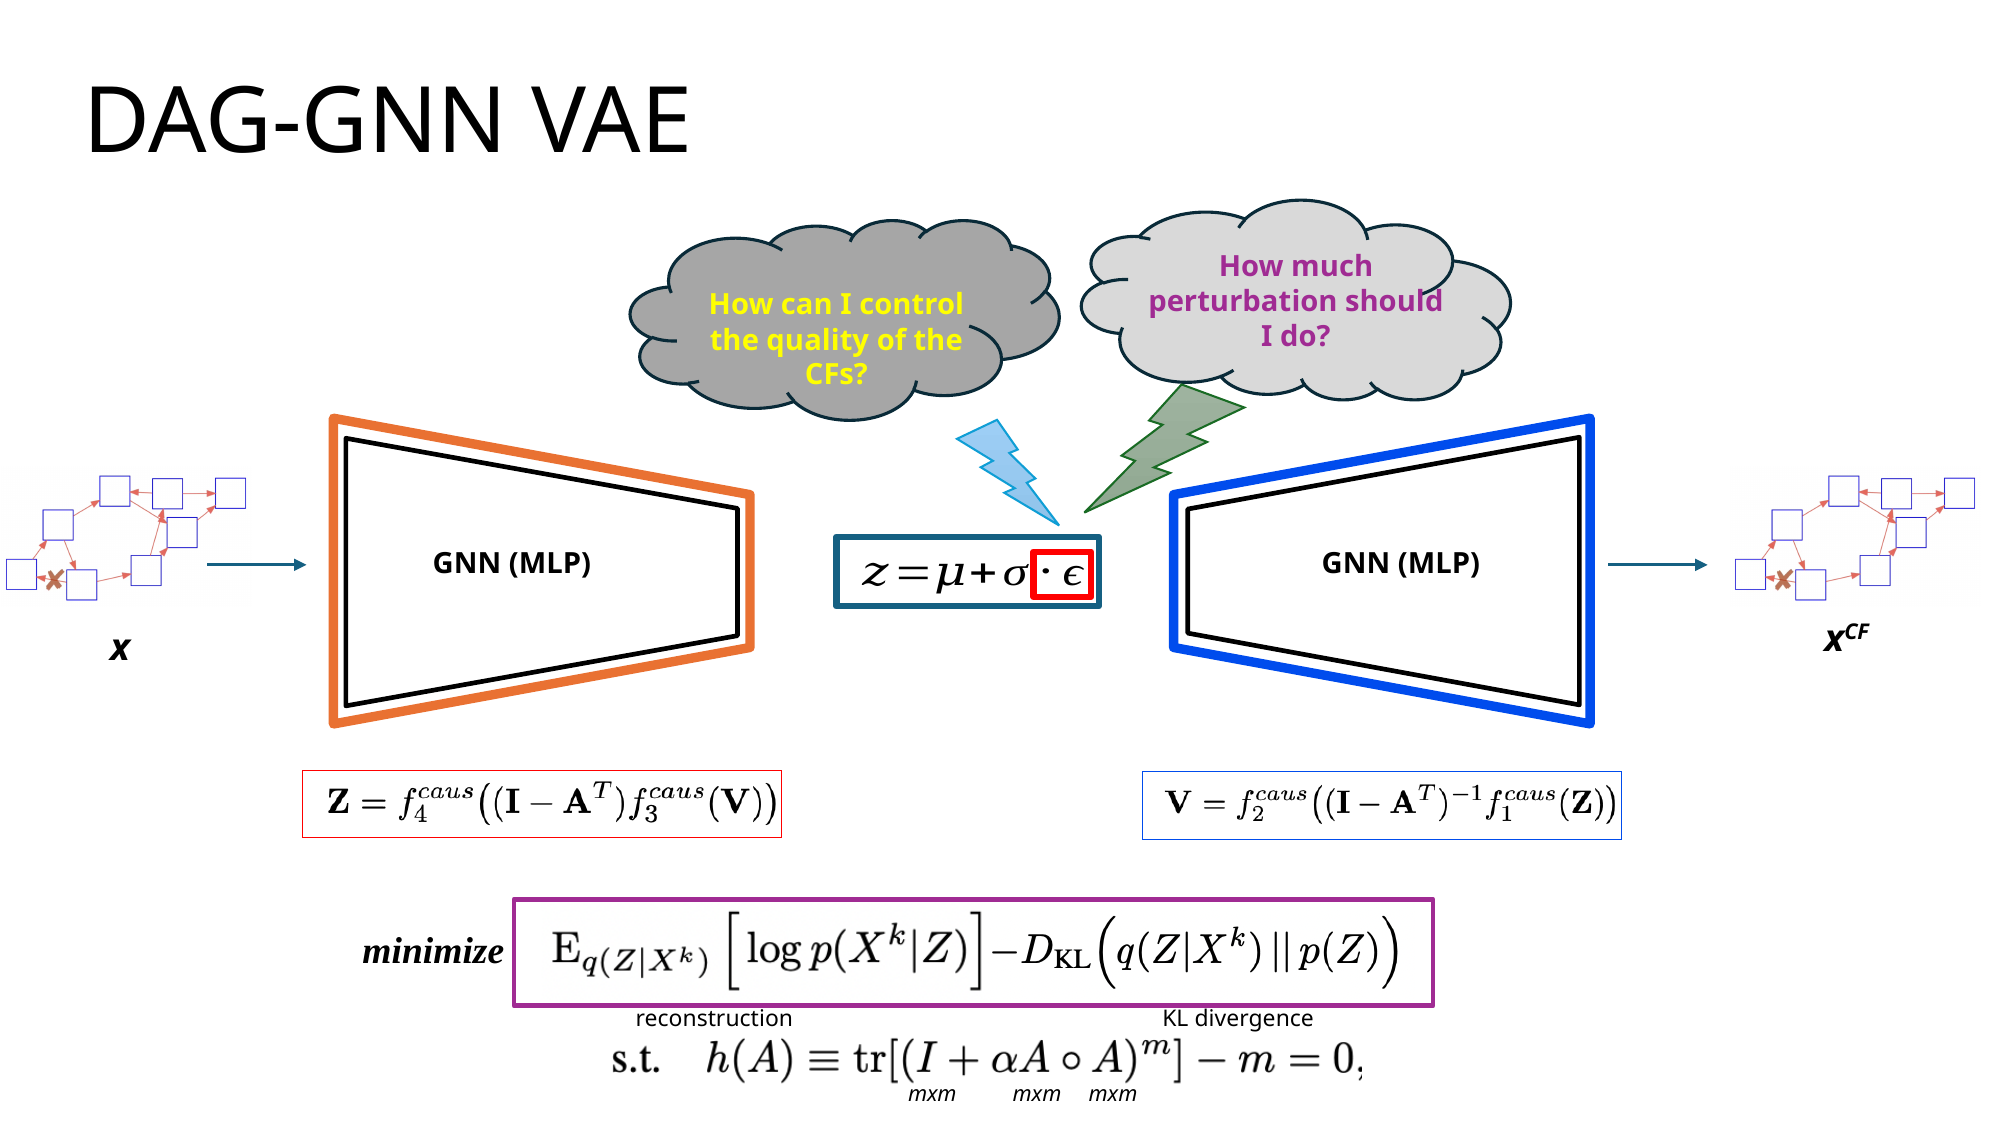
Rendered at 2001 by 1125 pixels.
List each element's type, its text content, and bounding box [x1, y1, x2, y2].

title DAG-GNN VAE [68, 59, 1936, 186]
text_box How can I control the quality of the CFs? [668, 278, 1005, 399]
text_box [1083, 383, 1247, 514]
text_box [1033, 551, 1092, 597]
text_box [345, 438, 738, 706]
text_box KL divergence [1147, 1000, 1330, 1021]
text_box [1330, 899, 1434, 1006]
text_box [954, 418, 1060, 527]
text_box [1079, 198, 1513, 402]
picture [582, 1021, 1363, 1091]
text_box [333, 418, 751, 724]
text_box [1173, 418, 1591, 724]
picture [301, 770, 782, 838]
text_box GNN (MLP) [1306, 536, 1495, 587]
text_box How much perturbation should I do? [1127, 239, 1465, 360]
text_box reconstruction [620, 1002, 809, 1021]
text_box [809, 1000, 1147, 1006]
text_box [628, 219, 1061, 384]
text_box [513, 899, 620, 1006]
text_box mxm [1073, 1091, 1154, 1113]
text_box GNN (MLP) [417, 536, 606, 587]
text_box minimize [347, 919, 513, 979]
text_box [836, 536, 1099, 607]
text_box mxm [997, 1091, 1073, 1113]
picture [1729, 466, 1981, 608]
text_box mxm [893, 1091, 972, 1113]
text_box [705, 399, 910, 422]
picture [1141, 771, 1622, 841]
text_box xCF [1809, 608, 1885, 666]
text_box x [95, 615, 145, 675]
text_box [1187, 437, 1580, 705]
picture [1, 466, 253, 608]
picture [541, 894, 1416, 1002]
